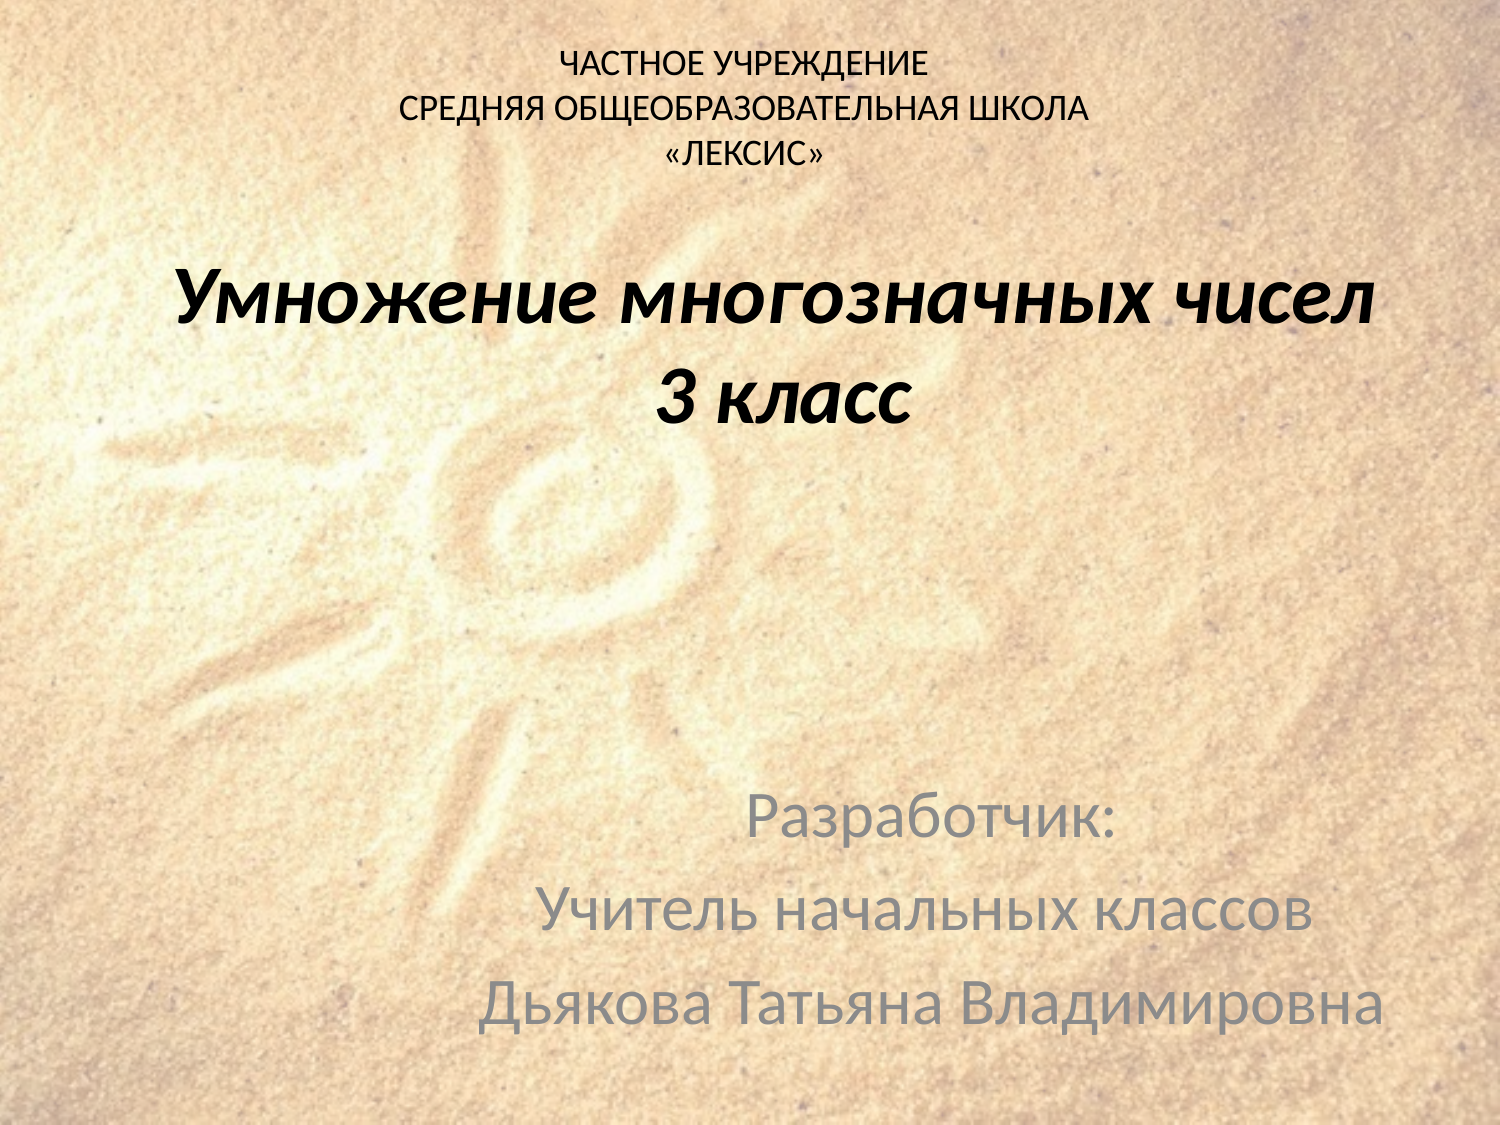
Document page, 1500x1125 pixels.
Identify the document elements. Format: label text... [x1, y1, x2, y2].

subtitle Разработчик: Учитель начальных классов Дьякова Татьяна Владимировна [407, 763, 1458, 1051]
title Умножение многозначных чисел 3 класс [145, 219, 1421, 461]
text_box ЧАСТНОЕ УЧРЕЖДЕНИЕ СРЕДНЯЯ ОБЩЕОБРАЗОВАТЕЛЬНАЯ ШКОЛА «ЛЕКСИС» [64, 30, 1424, 181]
